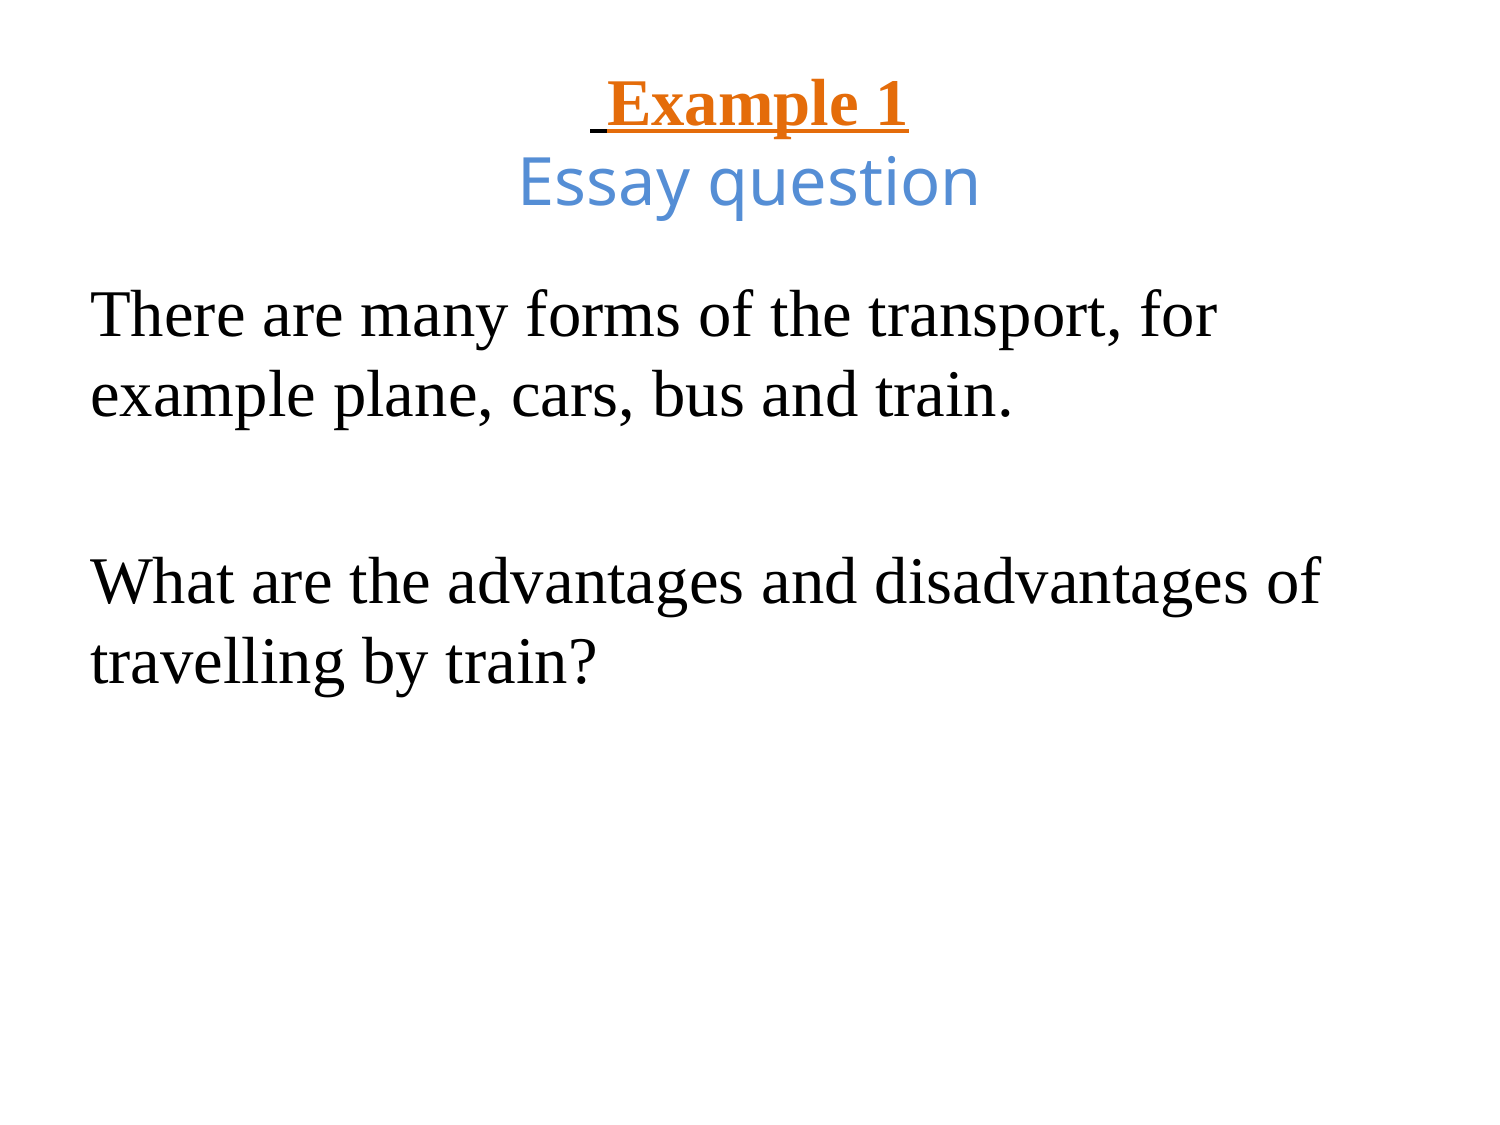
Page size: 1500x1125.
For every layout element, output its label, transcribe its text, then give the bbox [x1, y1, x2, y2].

title Example 1 Essay question [75, 45, 1425, 233]
list There are many forms of the transport, for example plane, cars, bus and train. What are the advantages and disadvantages of travelling by train? [75, 262, 1425, 1005]
